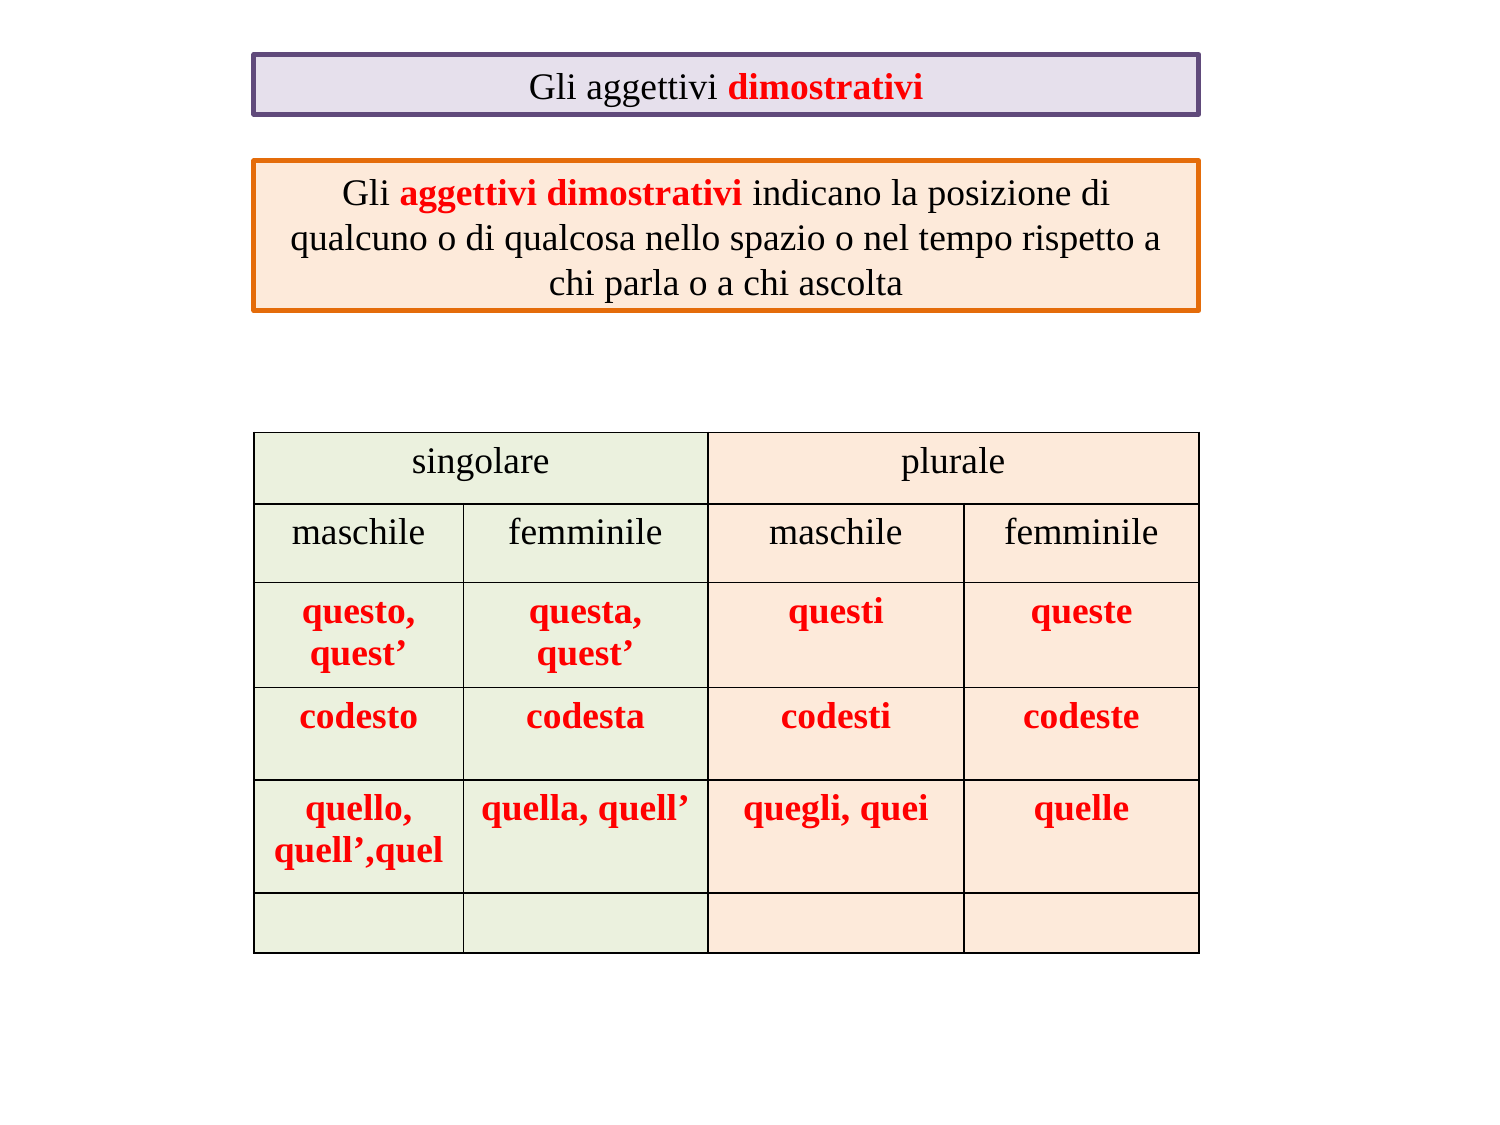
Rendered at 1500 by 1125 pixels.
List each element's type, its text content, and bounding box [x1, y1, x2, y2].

table_cell codesto [255, 688, 463, 779]
text_box Gli aggettivi dimostrativi [253, 54, 1199, 115]
table_cell codeste [965, 688, 1198, 779]
table_cell maschile [255, 505, 463, 582]
table_cell femminile [464, 505, 707, 582]
table_header plurale [709, 433, 1198, 503]
table_cell [464, 894, 707, 952]
table_cell femminile [965, 505, 1198, 582]
table_cell questa, quest’ [464, 583, 707, 687]
table_cell [965, 894, 1198, 952]
table_cell quelle [965, 781, 1198, 892]
table_cell maschile [709, 505, 963, 582]
table_cell queste [965, 583, 1198, 687]
table_cell quello, quell’,quel [255, 781, 463, 892]
table_cell quella, quell’ [464, 781, 707, 892]
table_cell [255, 894, 463, 952]
table_cell questi [709, 583, 963, 687]
table_cell quegli, quei [709, 781, 963, 892]
table_cell [709, 894, 963, 952]
table_cell codesta [464, 688, 707, 779]
table_header singolare [255, 433, 707, 503]
table_cell codesti [709, 688, 963, 779]
text_box Gli aggettivi dimostrativi indicano la posizione di qualcuno o di qualcosa nello spazio o nel tempo rispetto a chi parla o a chi ascolta [253, 160, 1199, 311]
table_cell questo, quest’ [255, 583, 463, 687]
